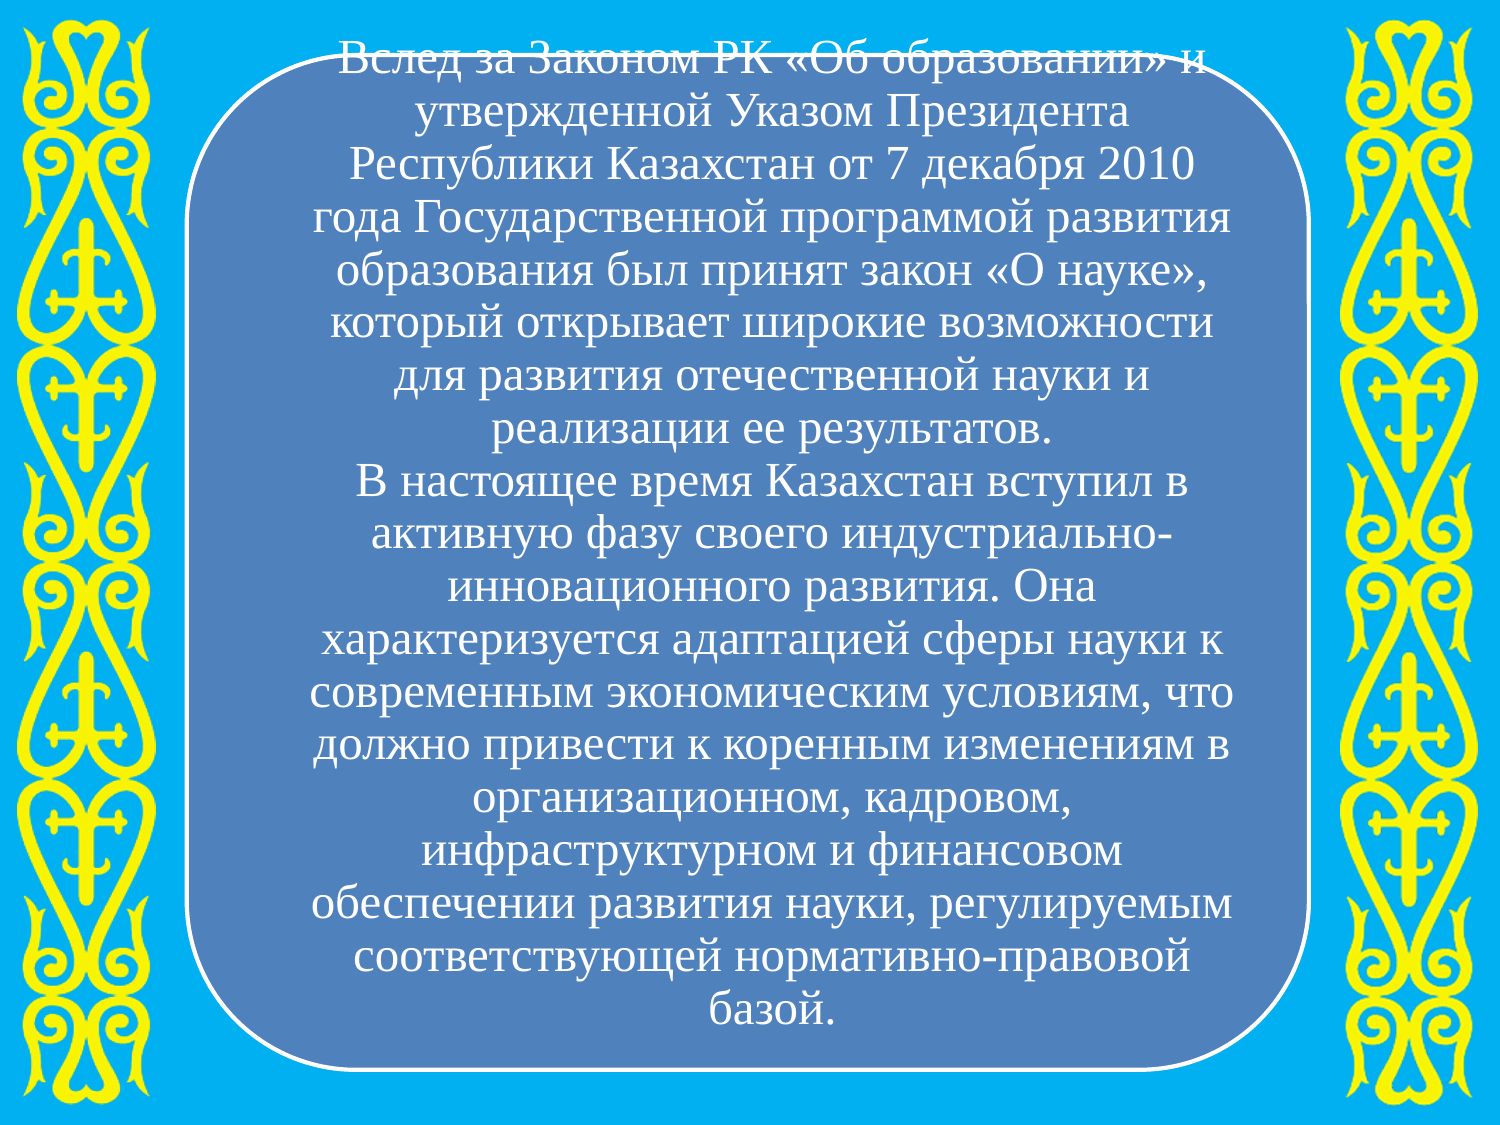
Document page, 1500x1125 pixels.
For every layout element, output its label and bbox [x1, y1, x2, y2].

text_box [186, 54, 1310, 1071]
picture [18, 20, 155, 1104]
picture [1341, 20, 1477, 1105]
